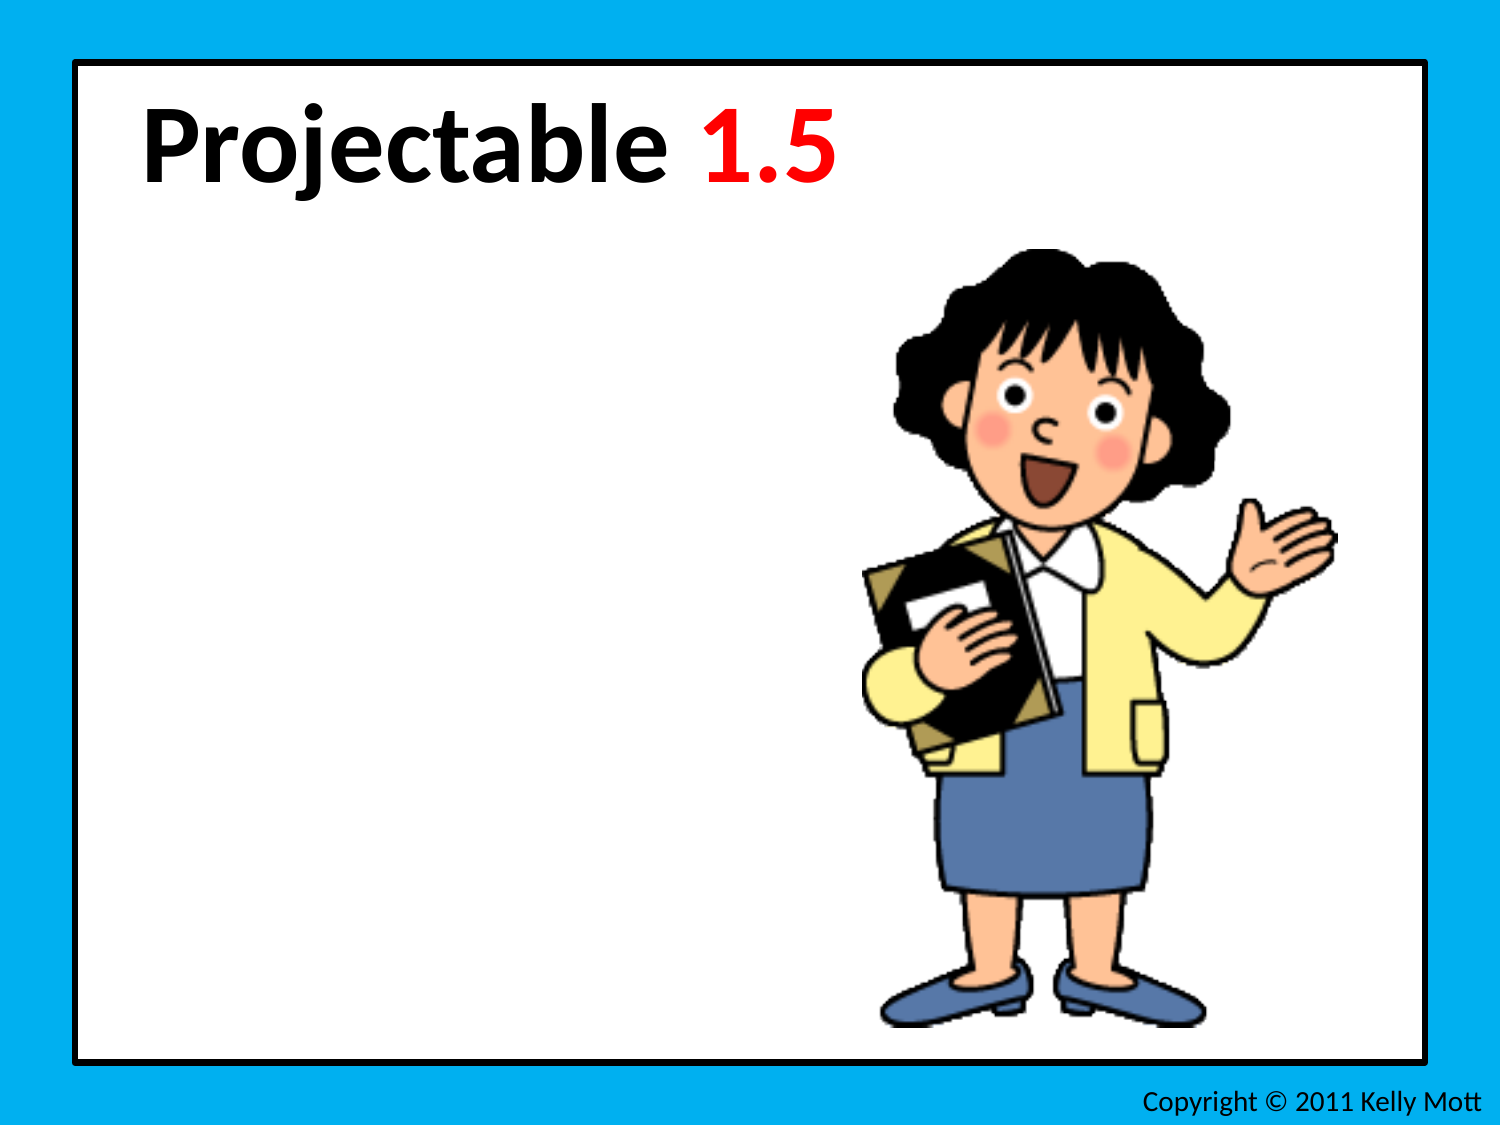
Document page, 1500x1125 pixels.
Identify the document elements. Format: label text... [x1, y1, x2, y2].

picture [73, 60, 1427, 1065]
list Projectable 1.5 [75, 62, 1425, 1063]
text_box Copyright © 2011 Kelly Mott [1128, 1074, 1498, 1125]
